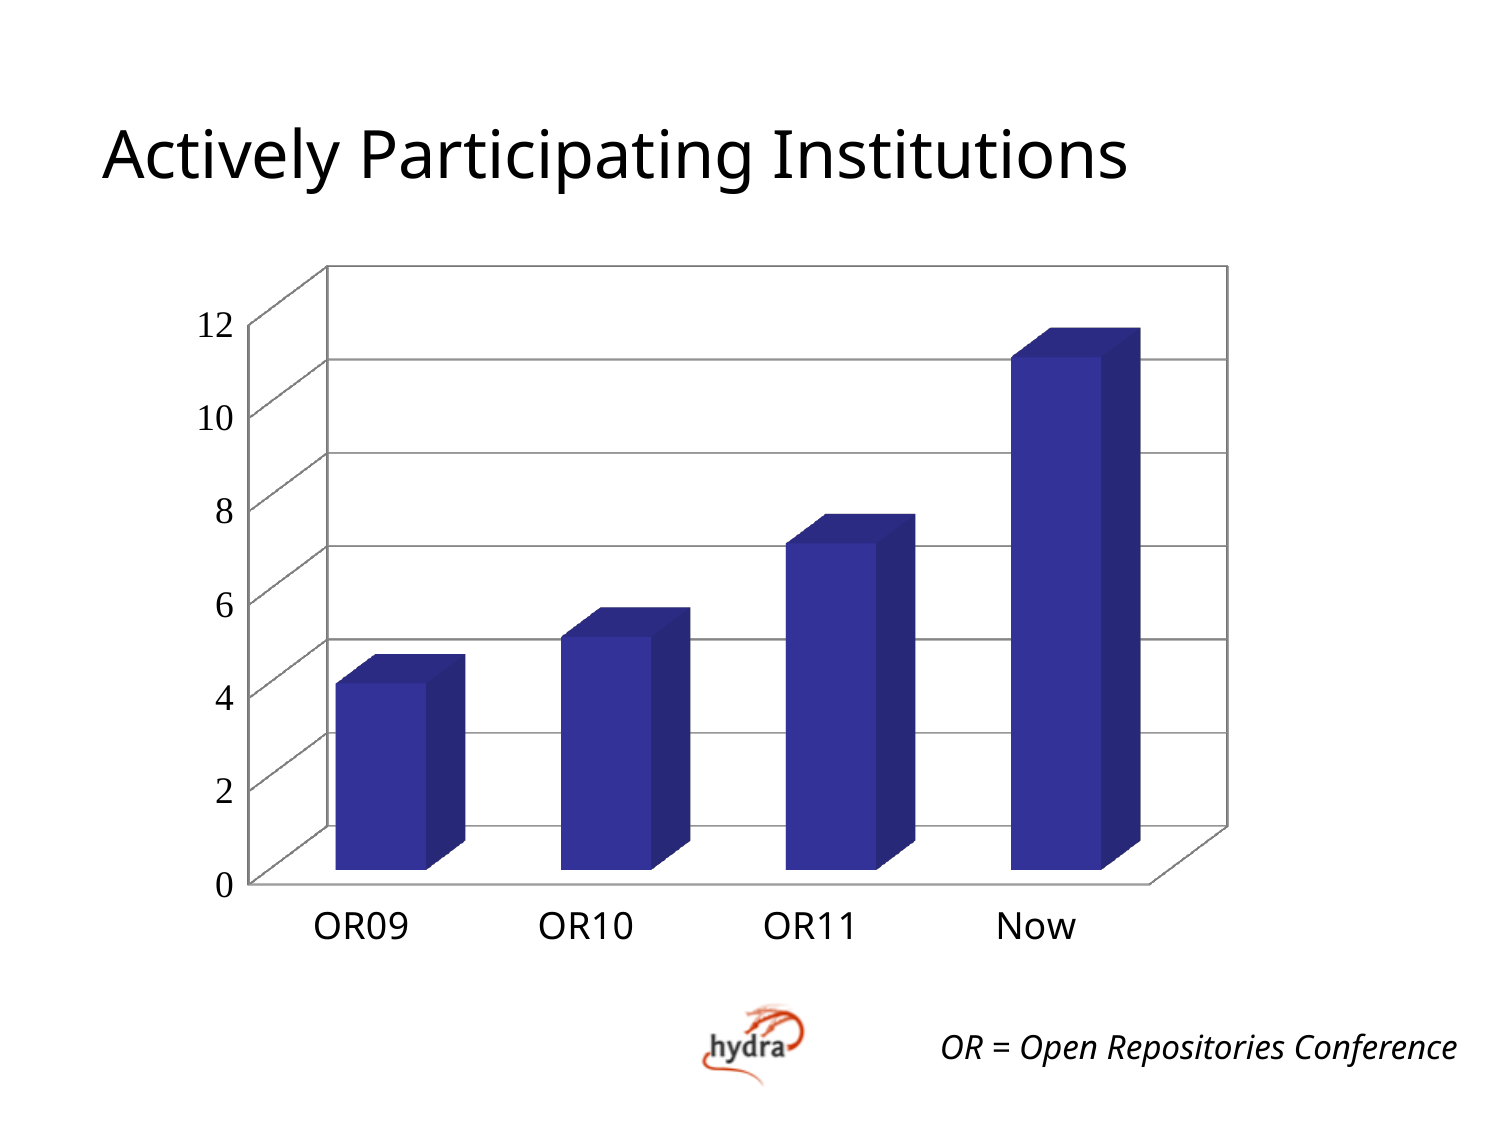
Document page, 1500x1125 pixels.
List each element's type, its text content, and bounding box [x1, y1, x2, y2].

picture [699, 999, 813, 1088]
text_box OR = Open Repositories Conference [924, 1024, 1475, 1074]
chart [174, 249, 1251, 967]
text_box Actively Participating Institutions [87, 104, 1375, 200]
